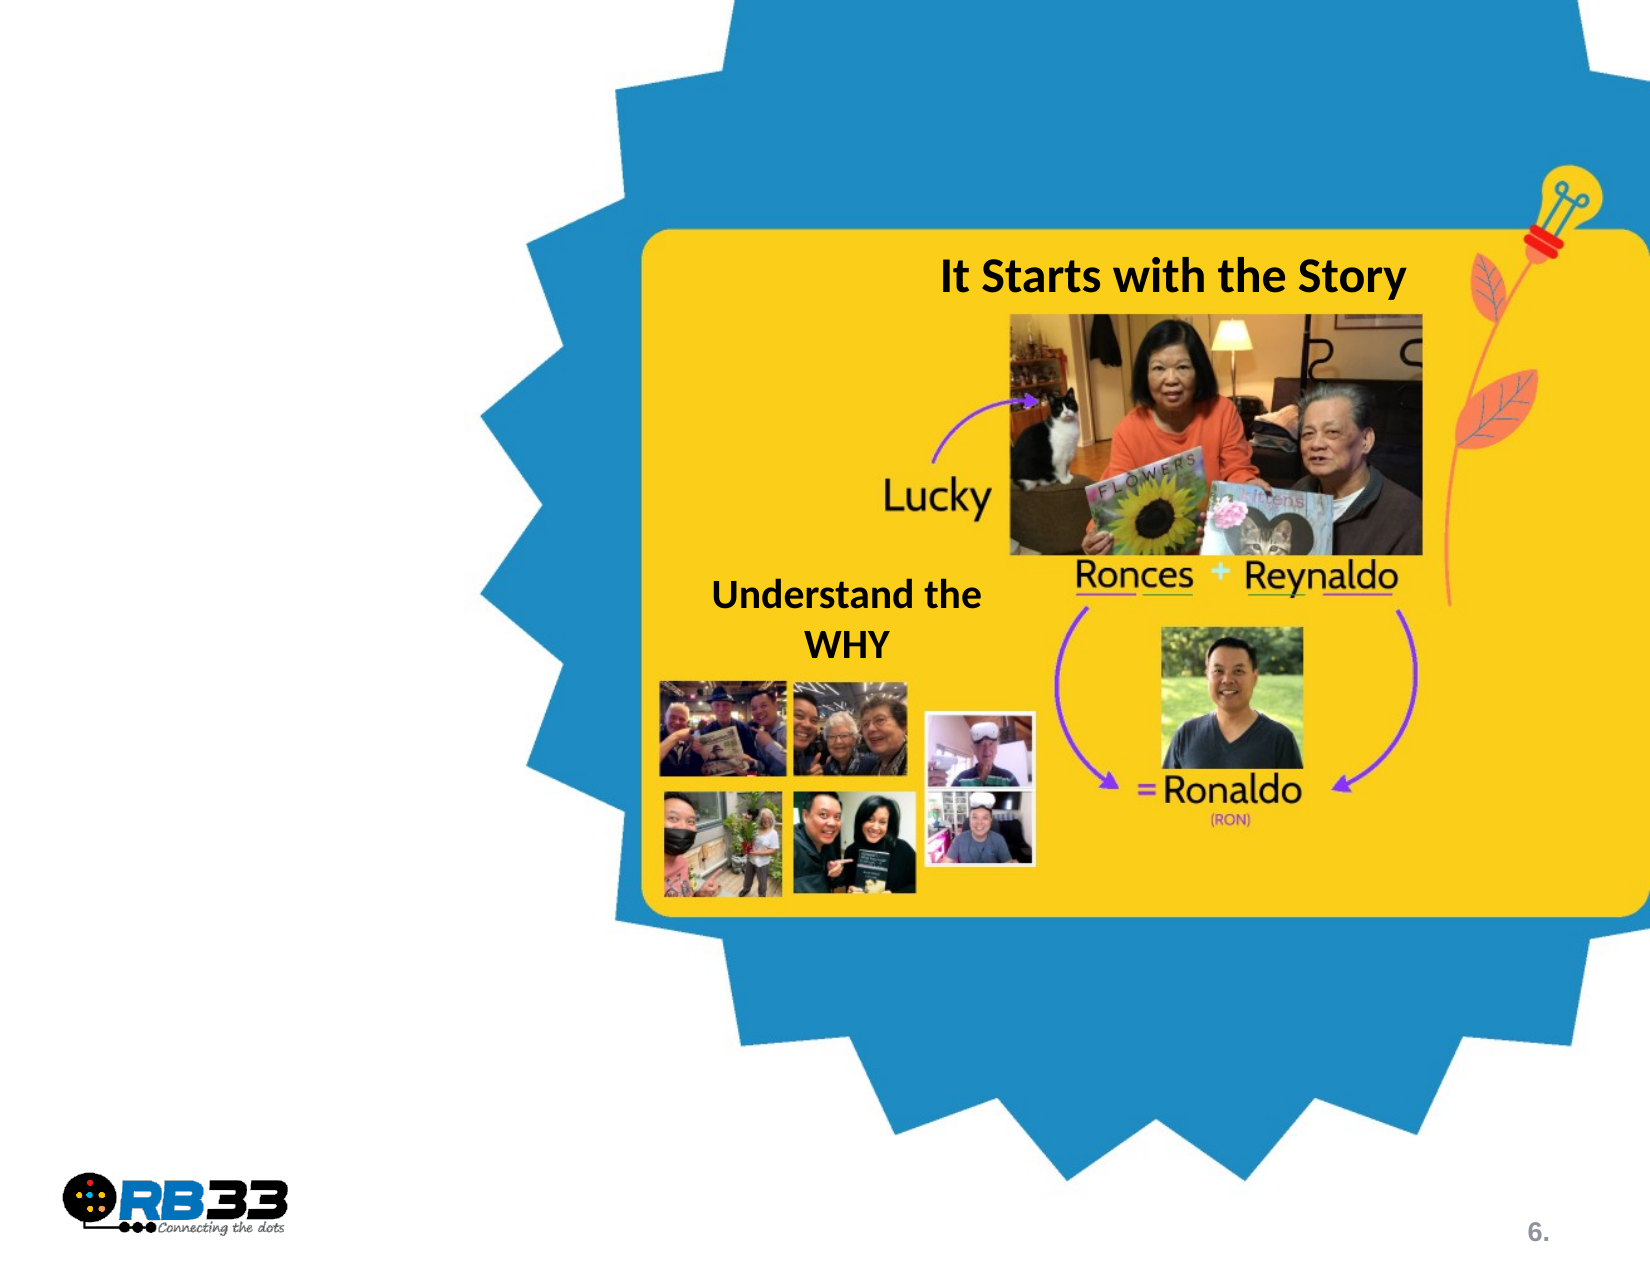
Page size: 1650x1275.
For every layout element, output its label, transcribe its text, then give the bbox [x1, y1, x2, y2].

picture [62, 1172, 288, 1236]
picture [449, 0, 1650, 1203]
slide_number 6. [1521, 1215, 1568, 1275]
